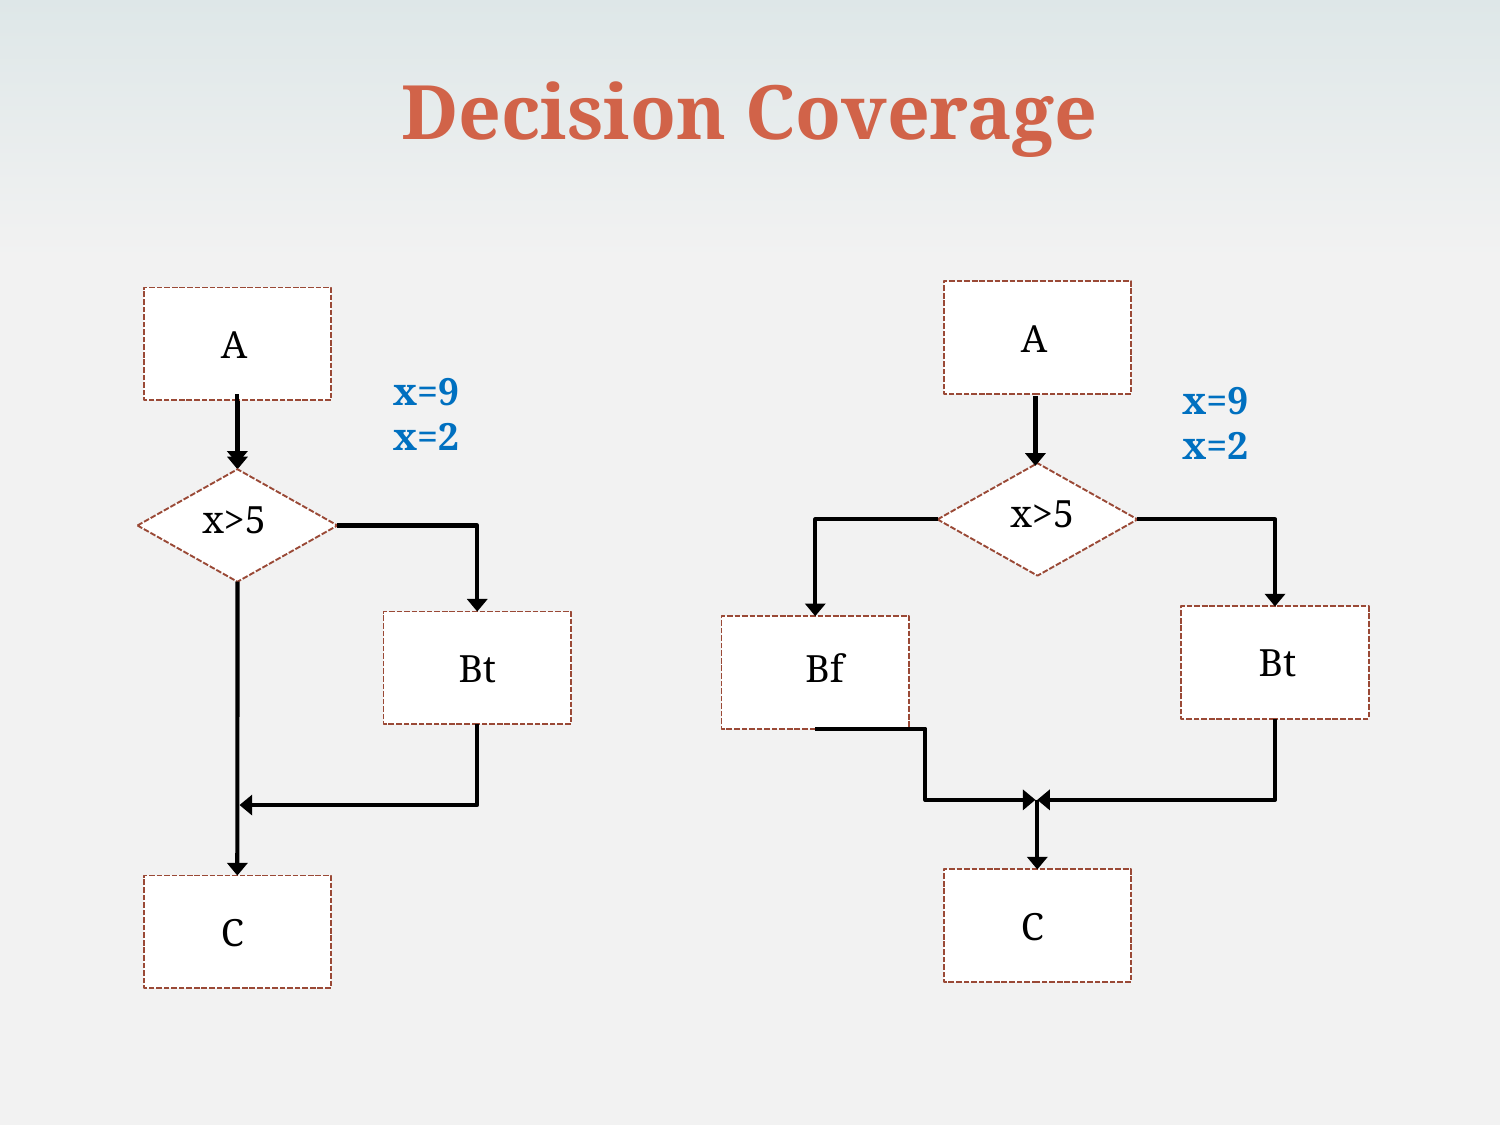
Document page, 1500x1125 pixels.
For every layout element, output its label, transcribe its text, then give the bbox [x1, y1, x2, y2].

text_box Bf [790, 637, 866, 698]
title Decision Coverage [49, 37, 1450, 162]
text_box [814, 519, 938, 617]
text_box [937, 281, 1369, 983]
text_box [721, 615, 910, 730]
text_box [137, 287, 572, 989]
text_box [814, 728, 1036, 801]
